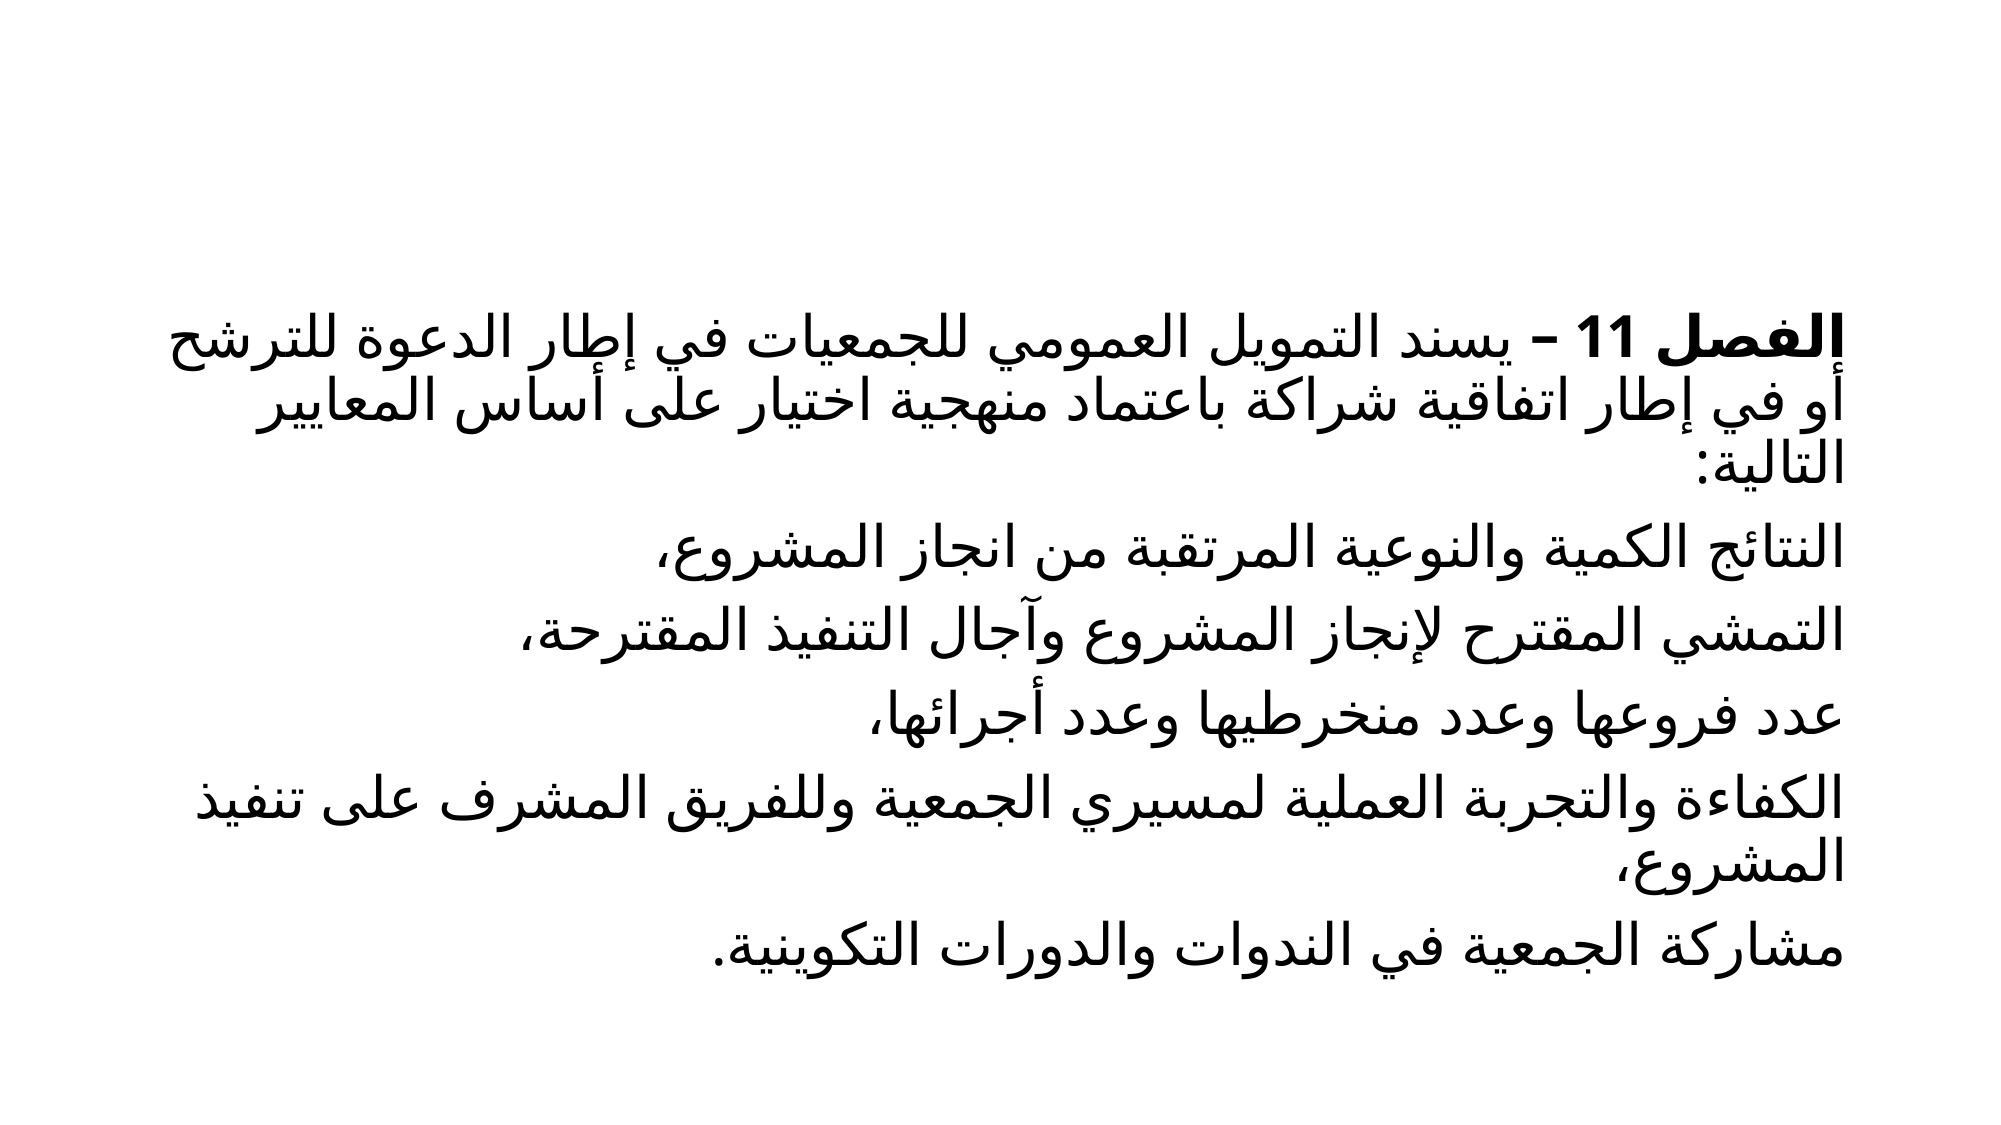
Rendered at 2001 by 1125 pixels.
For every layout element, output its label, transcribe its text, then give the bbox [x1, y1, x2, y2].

list الفصل 11 – يسند التمويل العمومي للجمعيات في إطار الدعوة للترشح أو في إطار اتفاقية شراكة باعتماد منهجية اختيار على أساس المعايير التالية: النتائج الكمية والنوعية المرتقبة من انجاز المشروع، التمشي المقترح لإنجاز المشروع وآجال التنفيذ المقترحة، عدد فروعها وعدد منخرطيها وعدد أجرائها، الكفاءة والتجربة العملية لمسيري الجمعية وللفريق المشرف على تنفيذ المشروع، مشاركة الجمعية في الندوات والدورات التكوينية. [137, 299, 1863, 1014]
